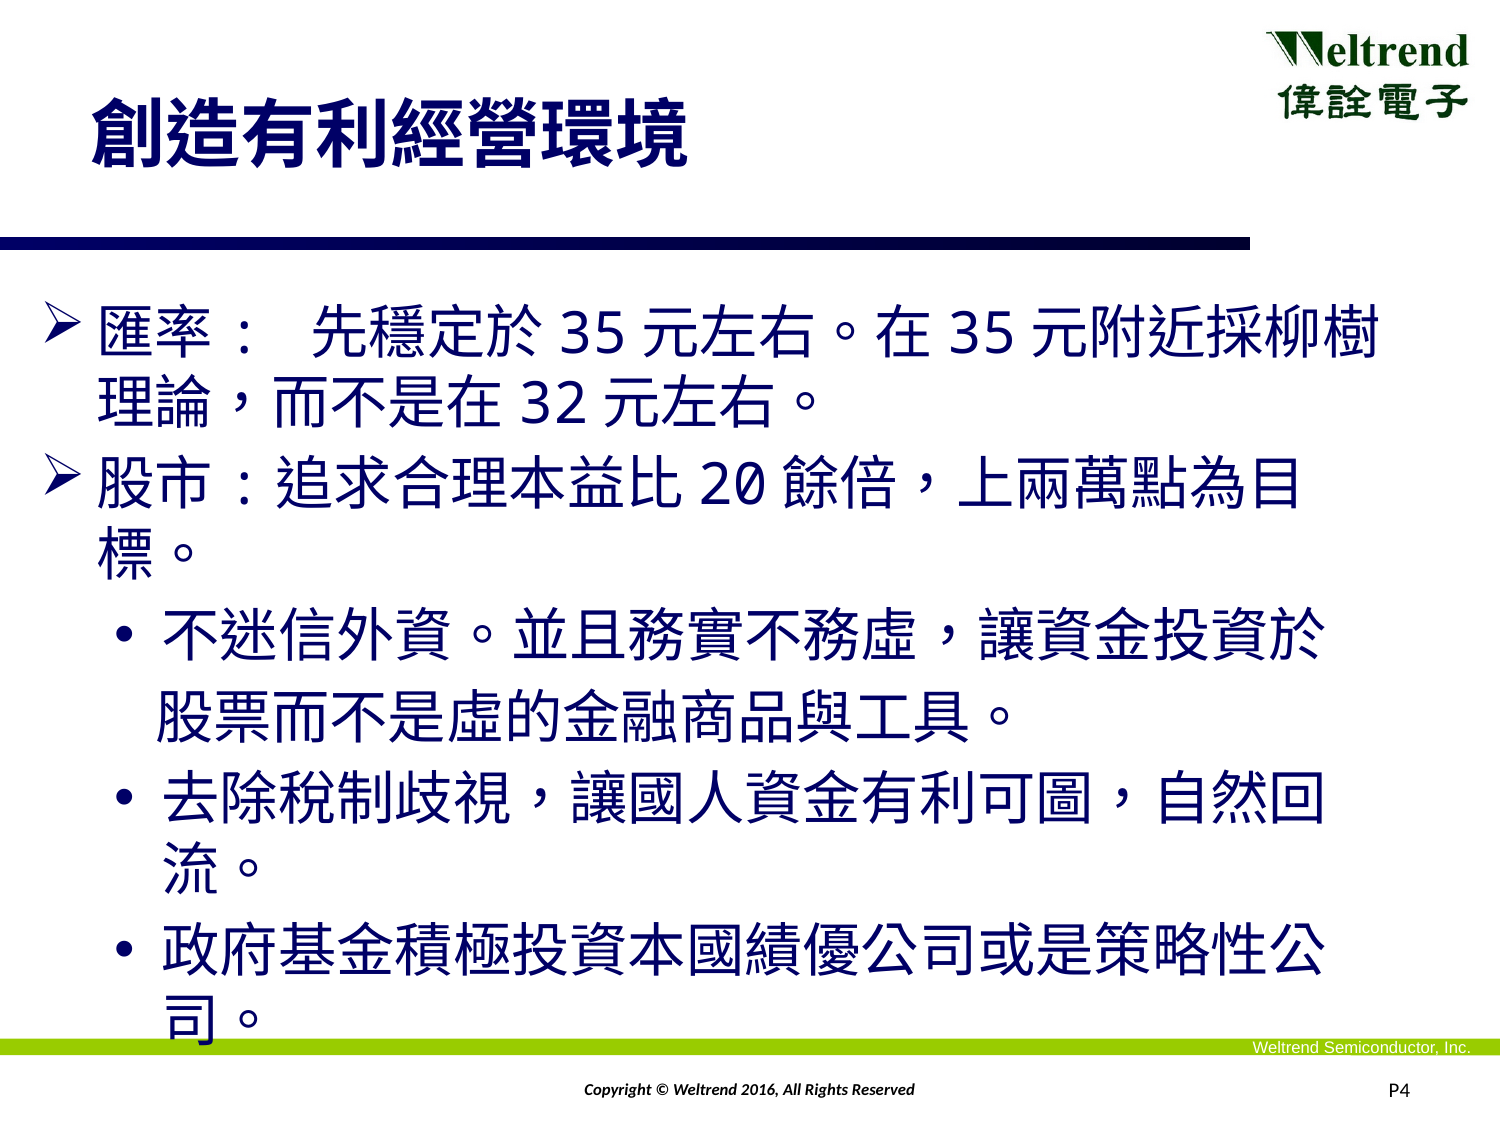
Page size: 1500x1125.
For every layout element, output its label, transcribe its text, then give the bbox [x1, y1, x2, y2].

title 創造有利經營環境 [75, 37, 1047, 225]
slide_number P4 [1074, 1074, 1425, 1104]
list 匯率: 先穩定於35元左右。在35元附近採柳樹理論，而不是在32元左右。 股市:追求合理本益比20餘倍，上兩萬點為目標。 不迷信外資。並且務實不務虛，讓資金投資於 股票而不是虛的金融商品與工具。 去除稅制歧視，讓國人資金有利可圖，自然回流。 政府基金積極投資本國績優公司或是策略性公司。 [24, 287, 1425, 1005]
footer Copyright © Weltrend 2016, All Rights Reserved [512, 1074, 988, 1104]
picture [1262, 24, 1475, 123]
